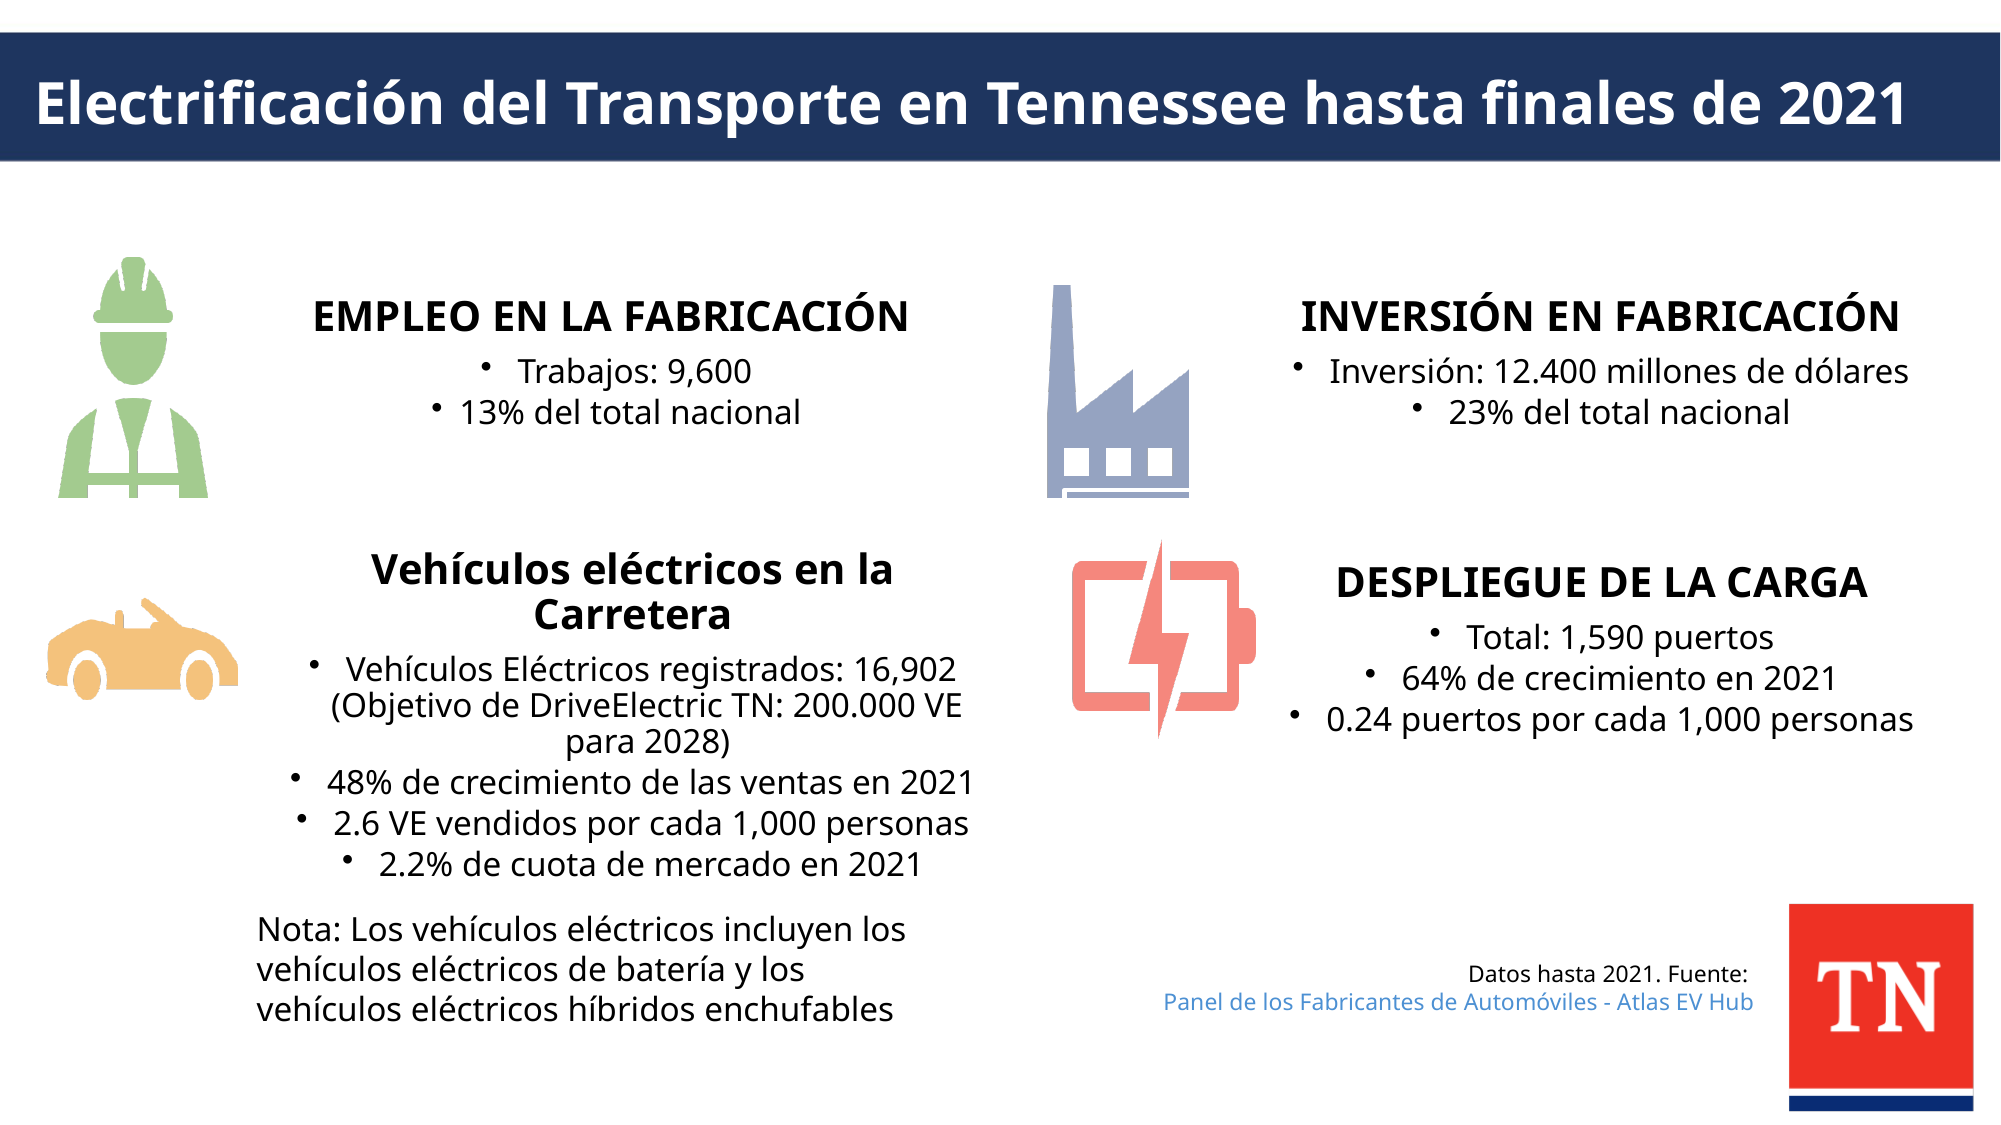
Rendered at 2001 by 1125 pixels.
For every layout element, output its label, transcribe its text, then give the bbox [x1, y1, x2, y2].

picture [0, 0, 2001, 1125]
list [32, 212, 1968, 956]
text_box Nota: Los vehículos eléctricos incluyen los vehículos eléctricos de batería y los vehículos eléctricos híbridos enchufables [241, 966, 950, 1036]
title Electrificación del Transporte en Tennessee hasta finales de 2021 [19, 42, 1968, 160]
text_box Datos hasta 2021. Fuente: Panel de los Fabricantes de Automóviles - Atlas EV Hub [998, 966, 1770, 1026]
